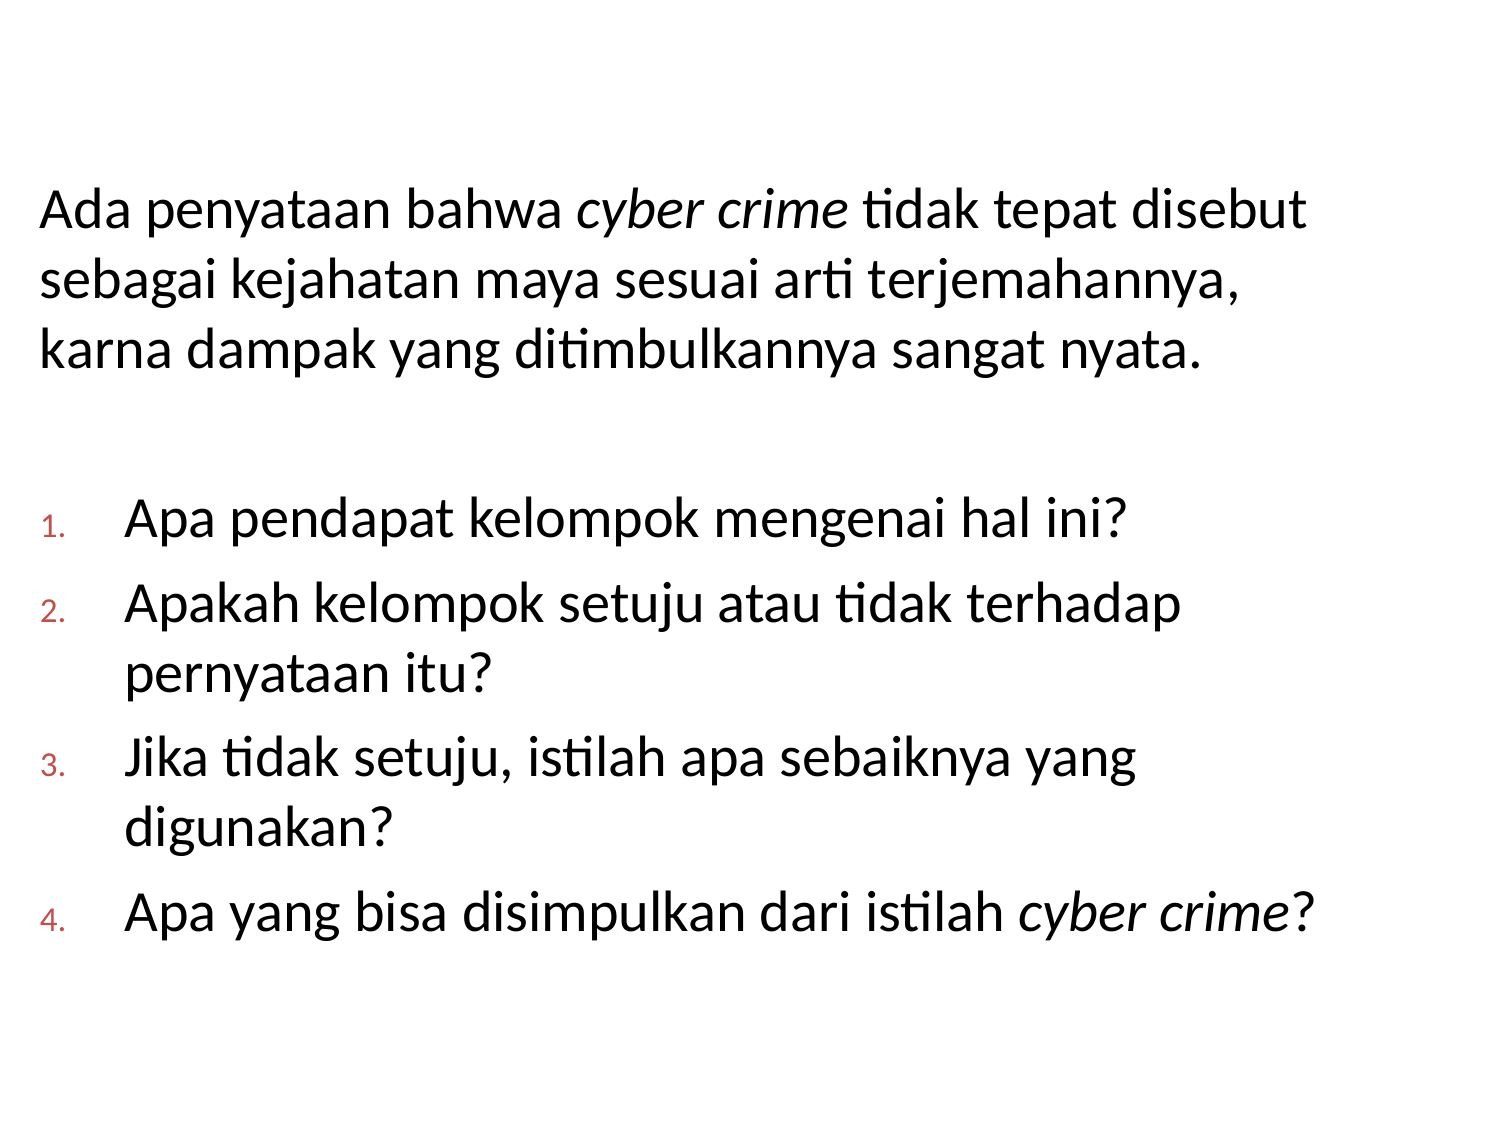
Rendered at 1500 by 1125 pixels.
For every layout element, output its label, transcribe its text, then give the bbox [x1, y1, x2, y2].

list Ada penyataan bahwa cyber crime tidak tepat disebut sebagai kejahatan maya sesuai arti terjemahannya, karna dampak yang ditimbulkannya sangat nyata. Apa pendapat kelompok mengenai hal ini? Apakah kelompok setuju atau tidak terhadap pernyataan itu? Jika tidak setuju, istilah apa sebaiknya yang digunakan? Apa yang bisa disimpulkan dari istilah cyber crime? [24, 162, 1350, 1025]
